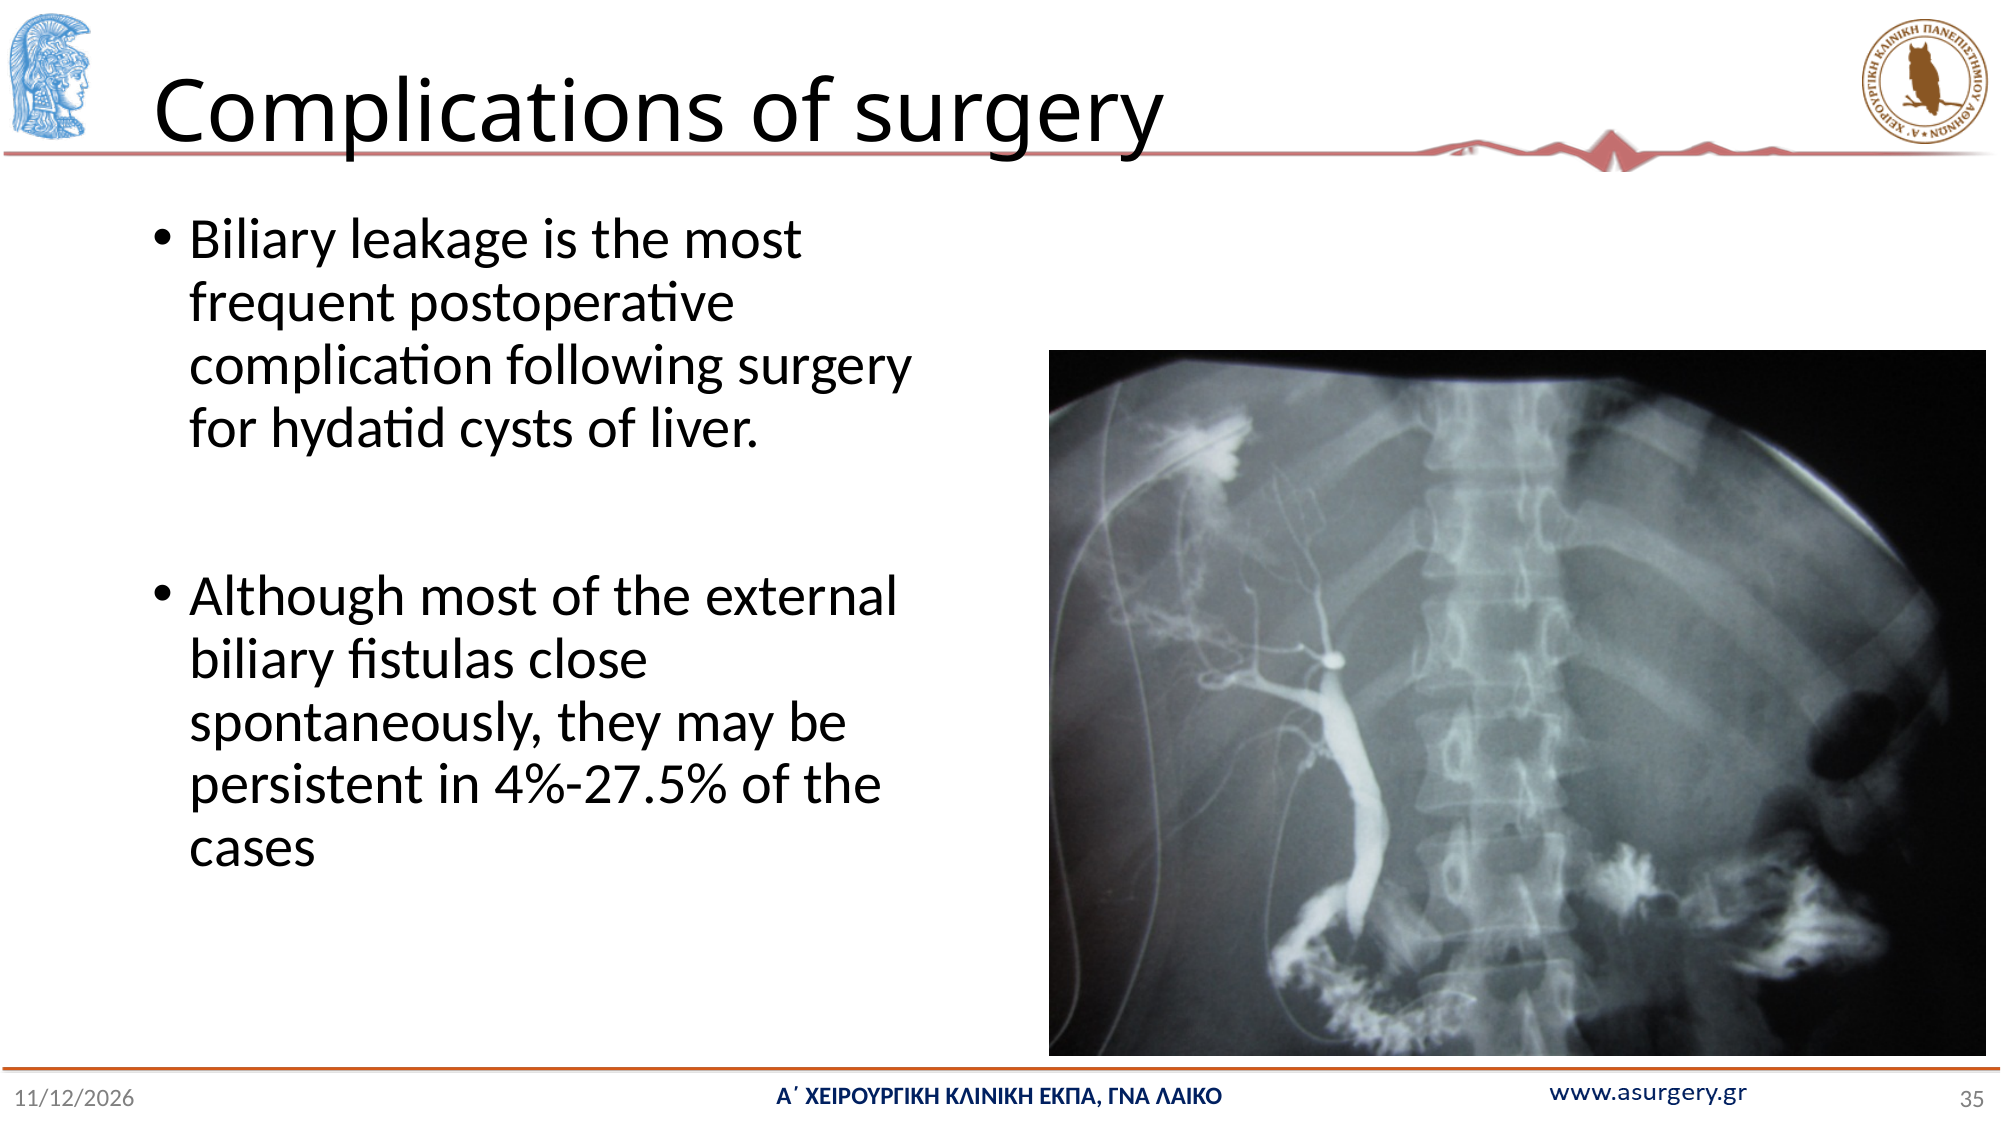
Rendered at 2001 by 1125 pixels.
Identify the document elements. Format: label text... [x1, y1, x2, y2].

picture [1338, 1064, 2001, 1125]
list Biliary leakage is the most frequent postoperative complication following surgery for hydatid cysts of liver. Although most of the external biliary fistulas close spontaneously, they may be persistent in 4%-27.5% of the cases [137, 200, 988, 1014]
picture [0, 1064, 662, 1073]
footer Α΄ ΧΕΙΡΟΥΡΓΙΚΗ ΚΛΙΝΙΚΗ ΕΚΠΑ, ΓΝΑ ΛΑΙΚΟ [662, 1064, 1338, 1125]
picture [0, 0, 2000, 172]
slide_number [0, 1070, 162, 1123]
title Complications of surgery [137, 59, 1863, 169]
picture [1049, 350, 1986, 1056]
slide_number 35 [1909, 1072, 2000, 1123]
